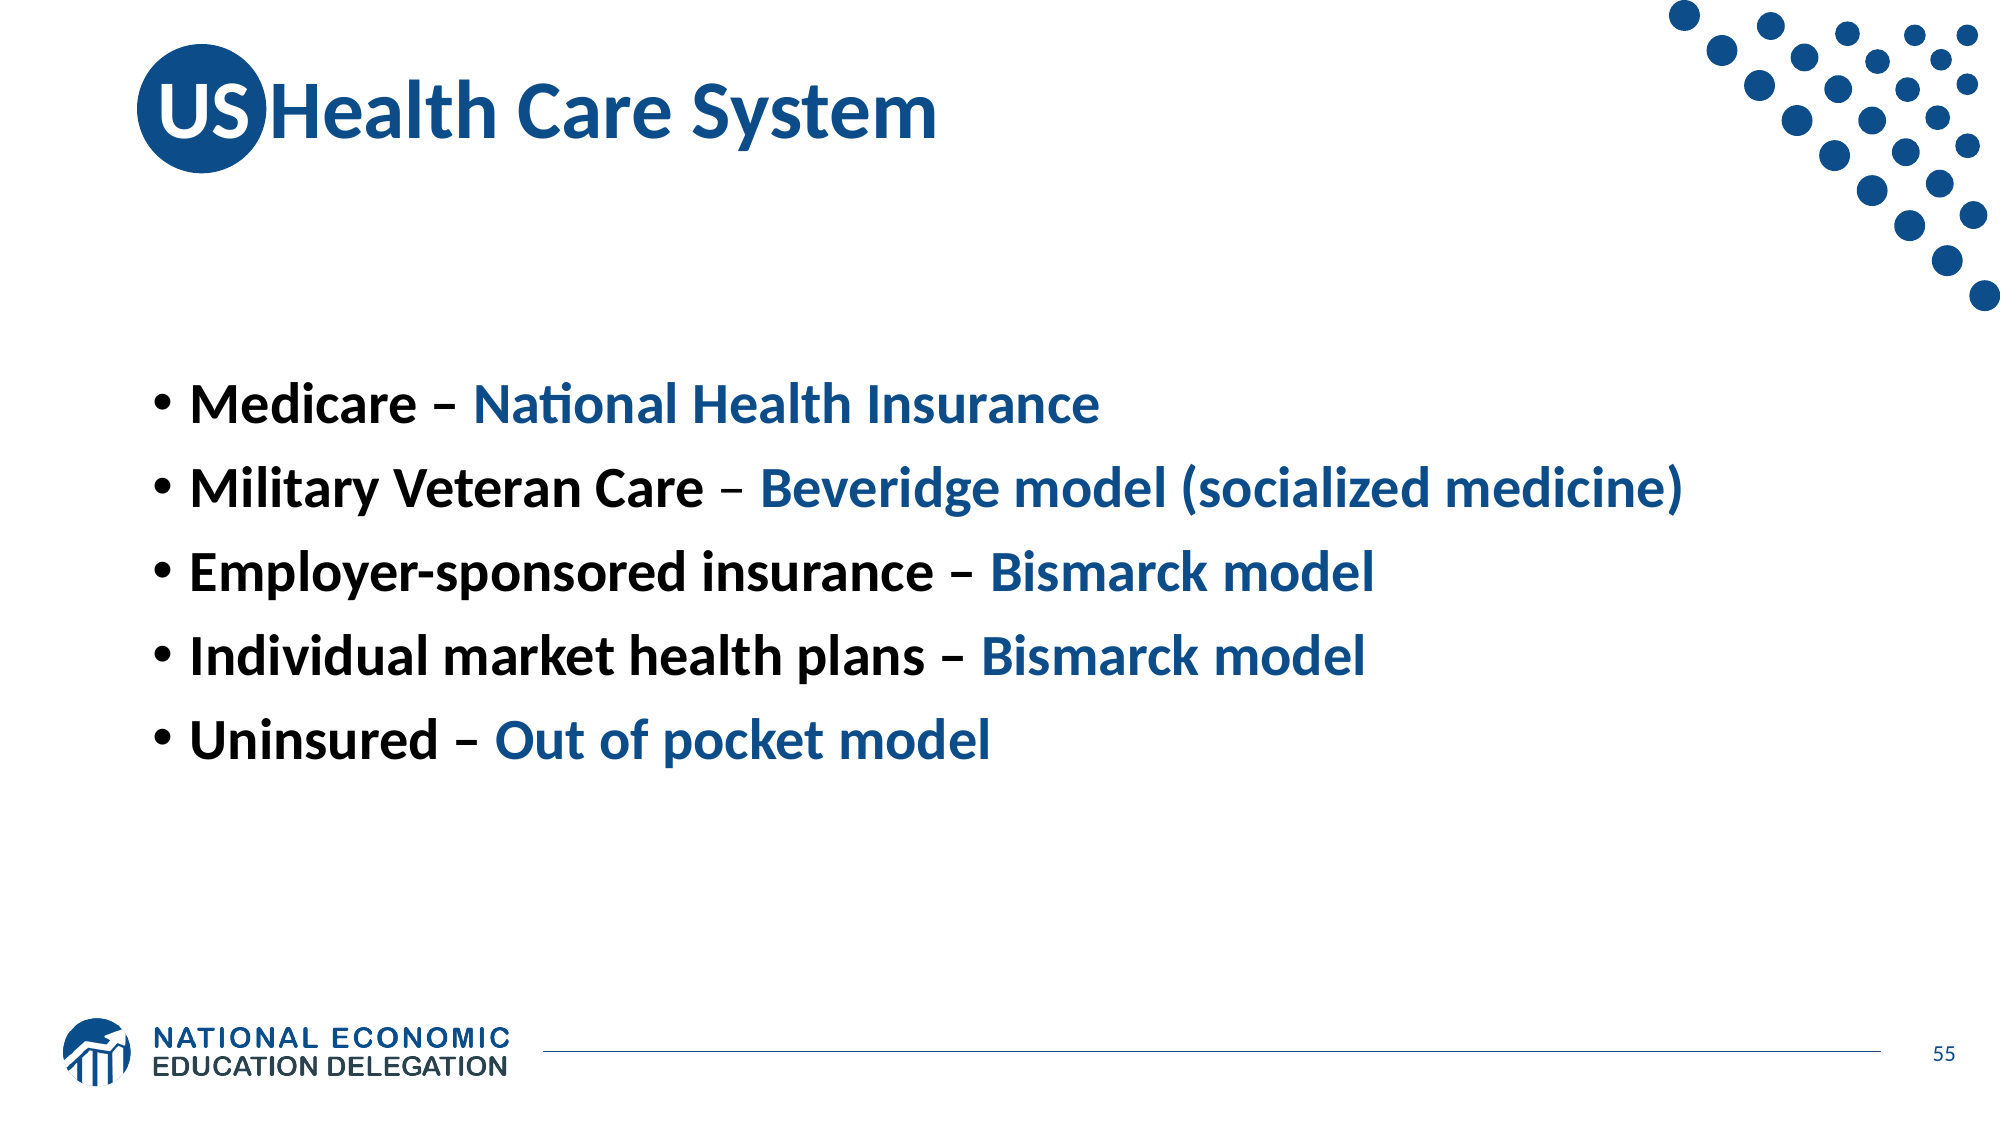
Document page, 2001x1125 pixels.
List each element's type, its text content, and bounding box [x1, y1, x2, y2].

title US Health Care System [142, 3, 1868, 221]
picture [55, 1013, 520, 1091]
slide_number 55 [1521, 1022, 1972, 1082]
list Medicare – National Health Insurance Military Veteran Care – Beveridge model (socialized medicine) Employer-sponsored insurance – Bismarck model Individual market health plans – Bismarck model Uninsured – Out of pocket model [137, 257, 1863, 972]
